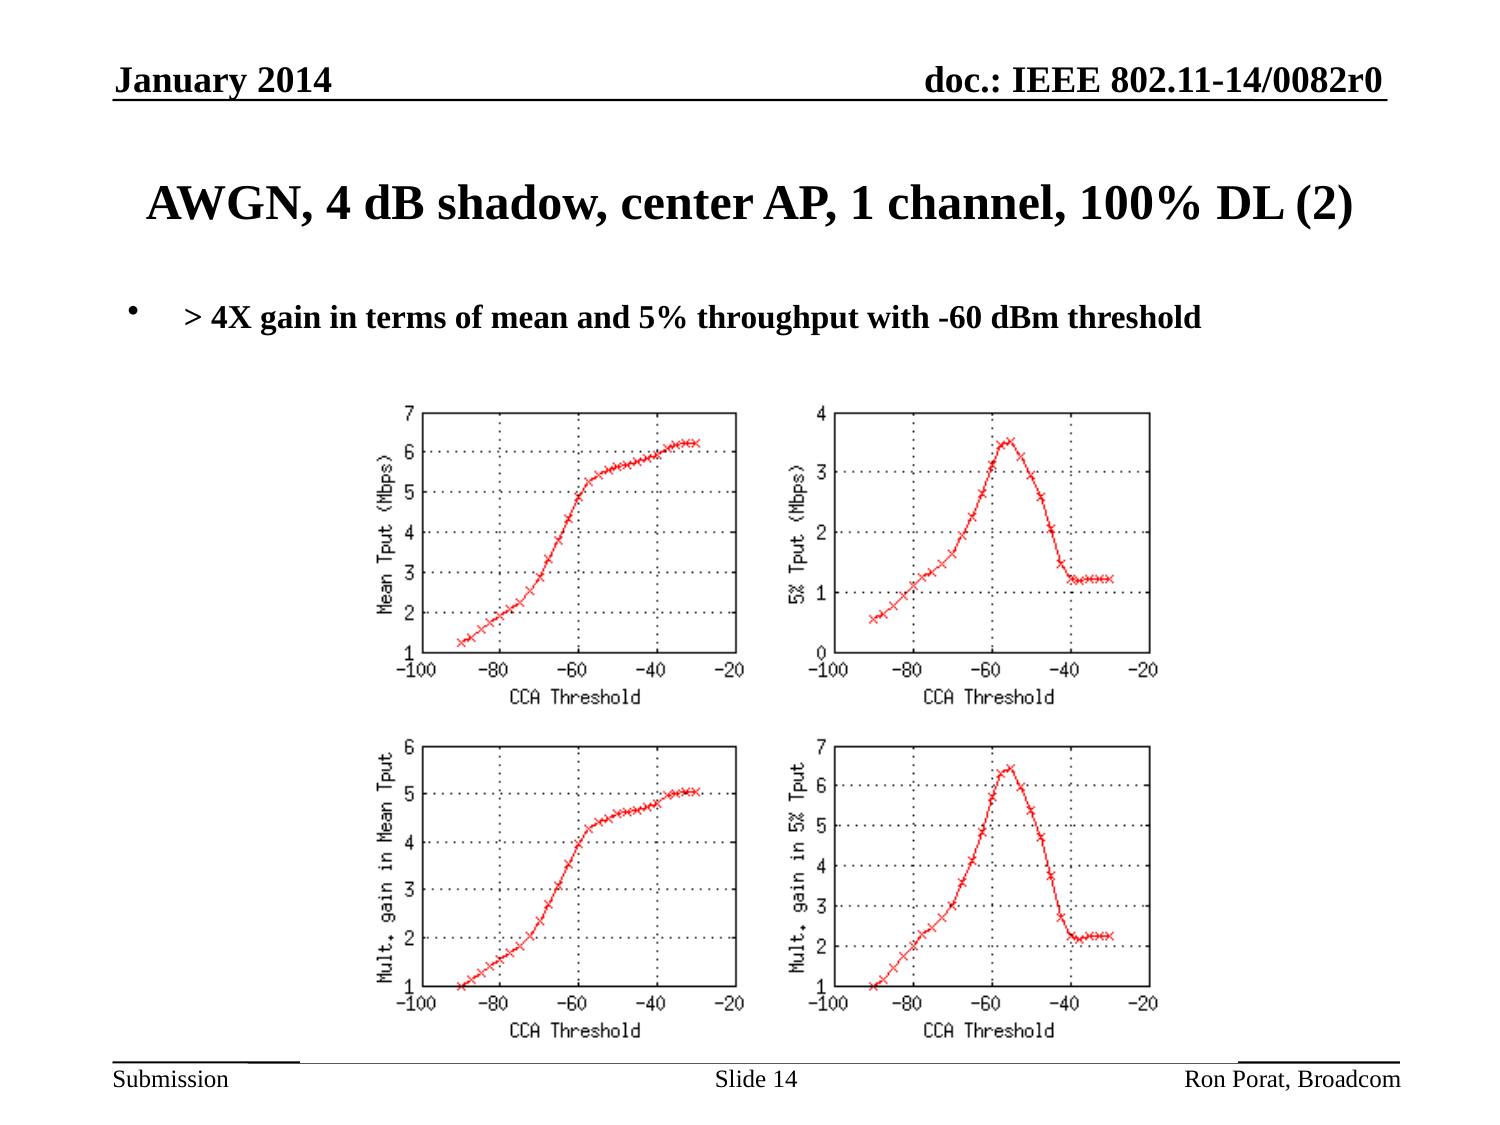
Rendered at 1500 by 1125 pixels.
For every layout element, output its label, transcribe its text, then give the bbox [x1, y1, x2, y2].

title AWGN, 4 dB shadow, center AP, 1 channel, 100% DL (2) [112, 112, 1388, 287]
list > 4X gain in terms of mean and 5% throughput with -60 dBm threshold [112, 287, 1388, 366]
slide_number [114, 54, 366, 101]
picture [299, 359, 1238, 1063]
footer Ron Porat, Broadcom [1181, 1061, 1402, 1093]
slide_number Slide 14 [712, 1071, 800, 1093]
